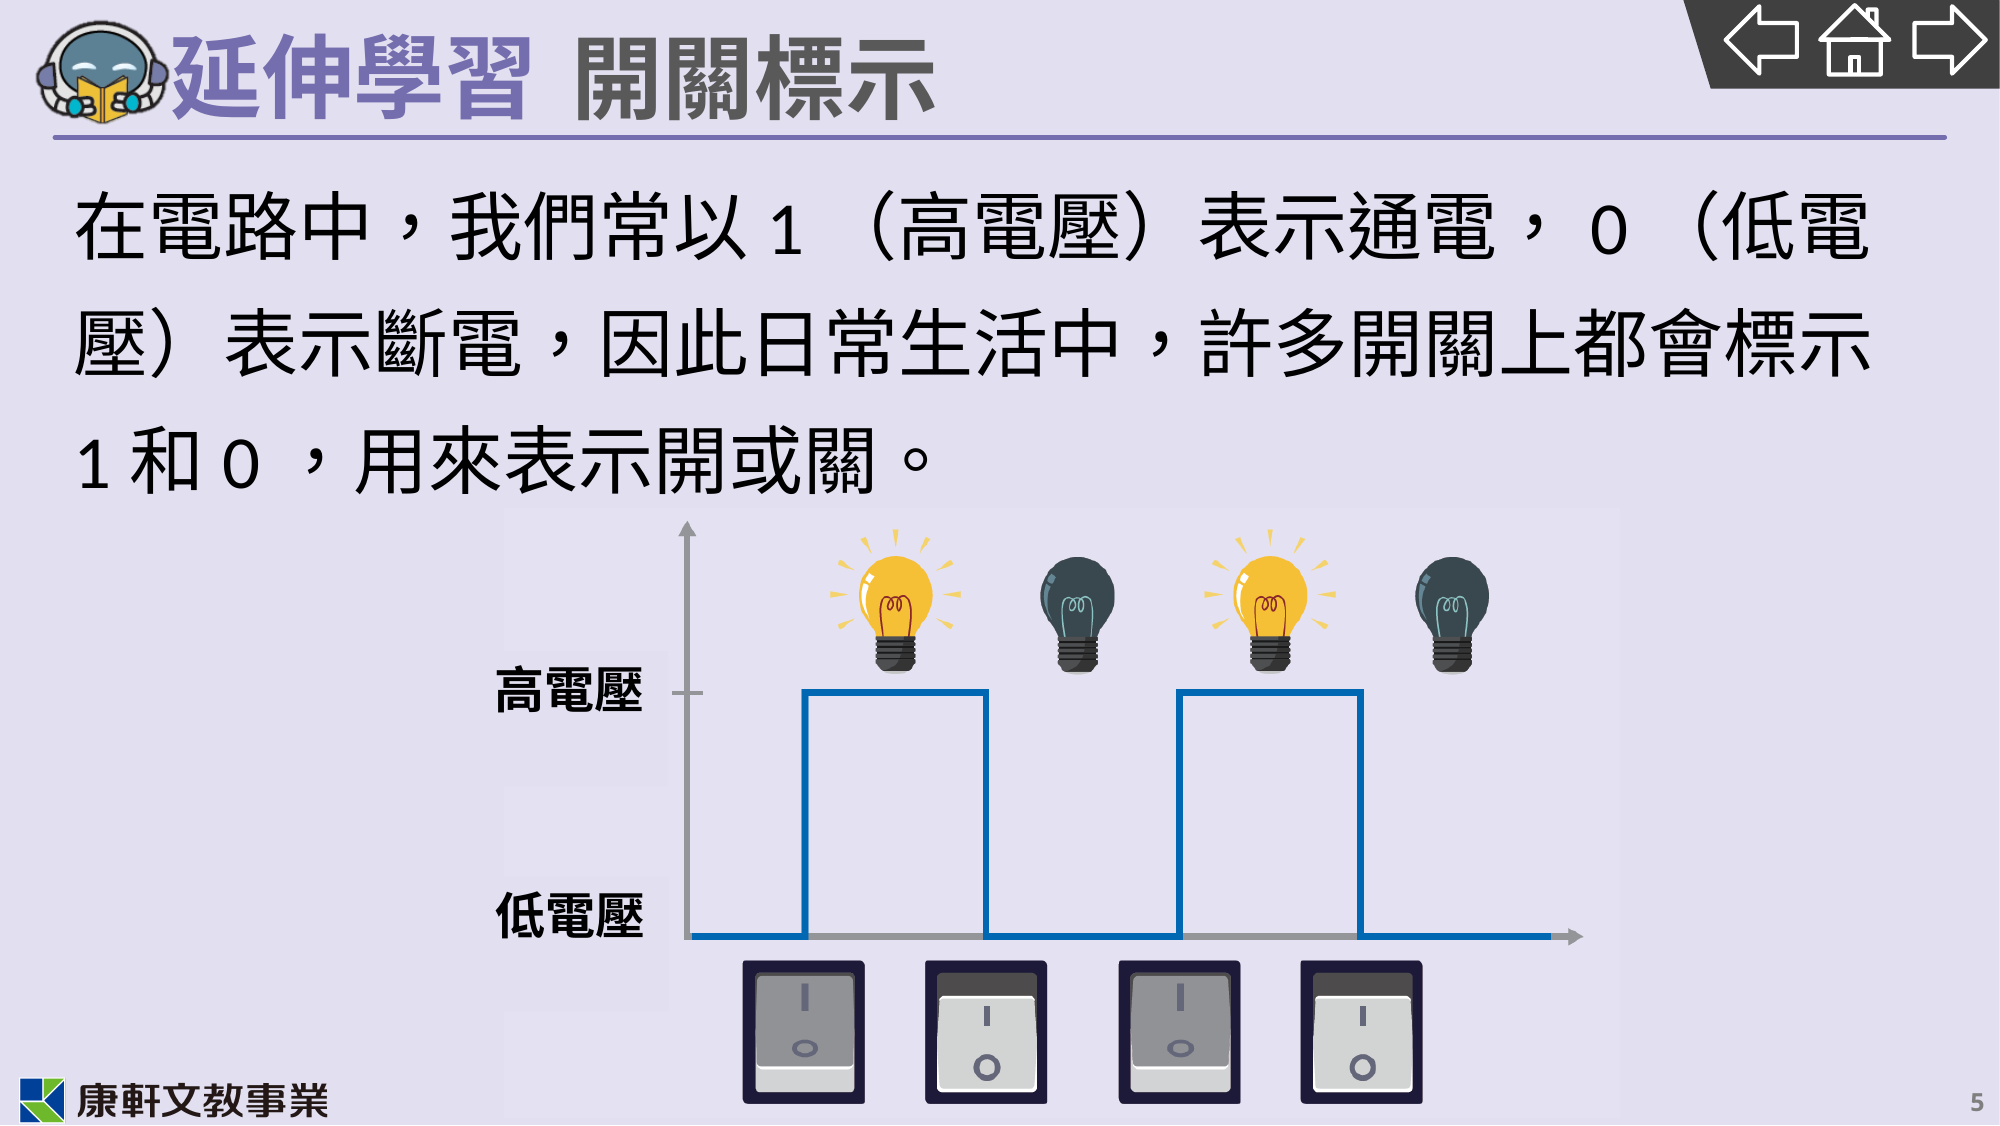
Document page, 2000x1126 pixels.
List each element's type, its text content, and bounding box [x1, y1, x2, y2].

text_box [471, 508, 1621, 1119]
picture [30, 17, 173, 127]
title 開關標示 [550, 7, 1685, 145]
list 在電路中，我們常以1（高電壓）表示通電，0（低電壓）表示斷電，因此日常生活中，許多開關上都會標示1和0，用來表示開或關。 [54, 152, 1910, 1059]
picture [0, 1070, 351, 1126]
slide_number 5 [1934, 1082, 2000, 1125]
